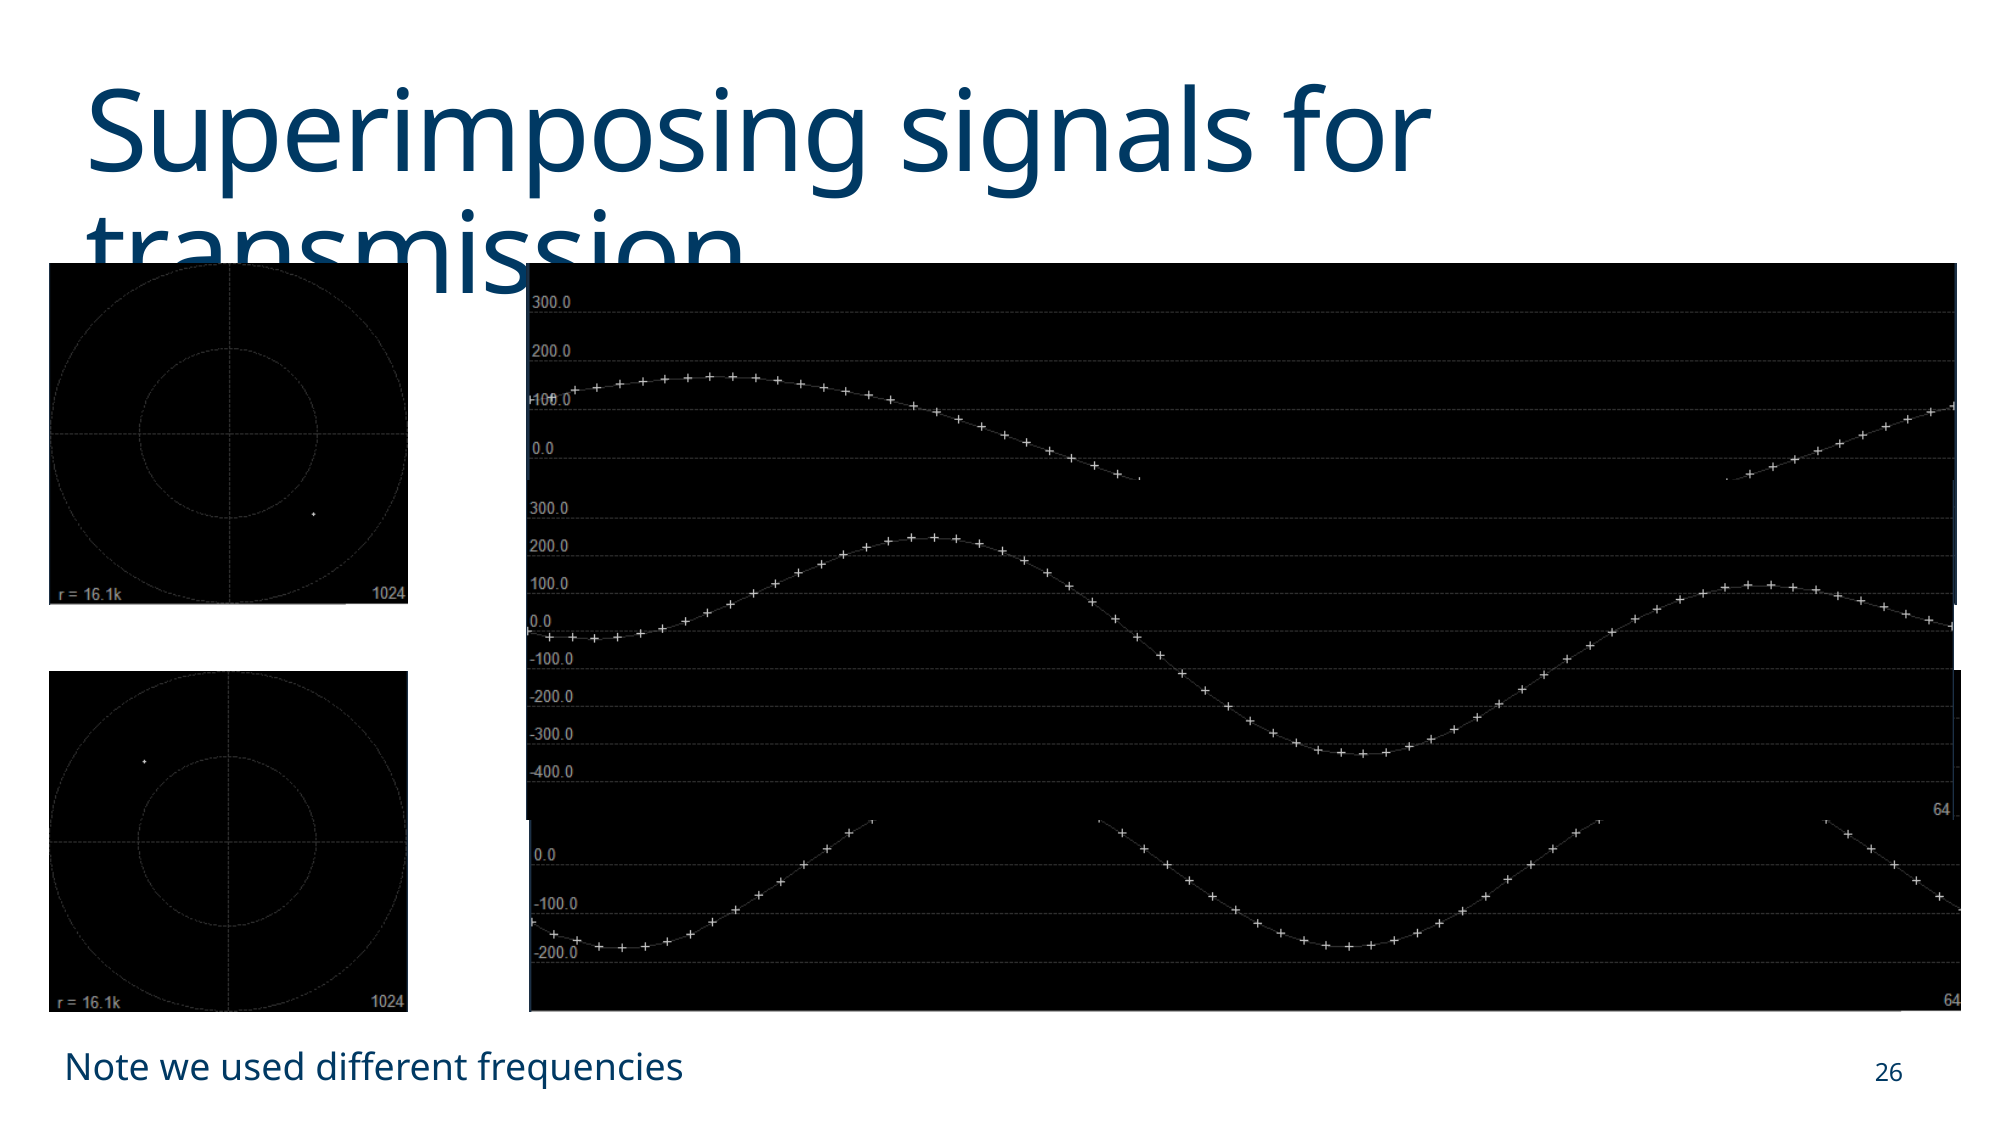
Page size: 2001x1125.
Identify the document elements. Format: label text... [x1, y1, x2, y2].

picture [526, 262, 1961, 1012]
text_box Note we used different frequencies [49, 1035, 748, 1095]
slide_number 26 [1564, 1050, 1915, 1096]
picture [49, 262, 408, 605]
title Superimposing signals for transmission [85, 72, 1915, 198]
picture [49, 671, 408, 1012]
